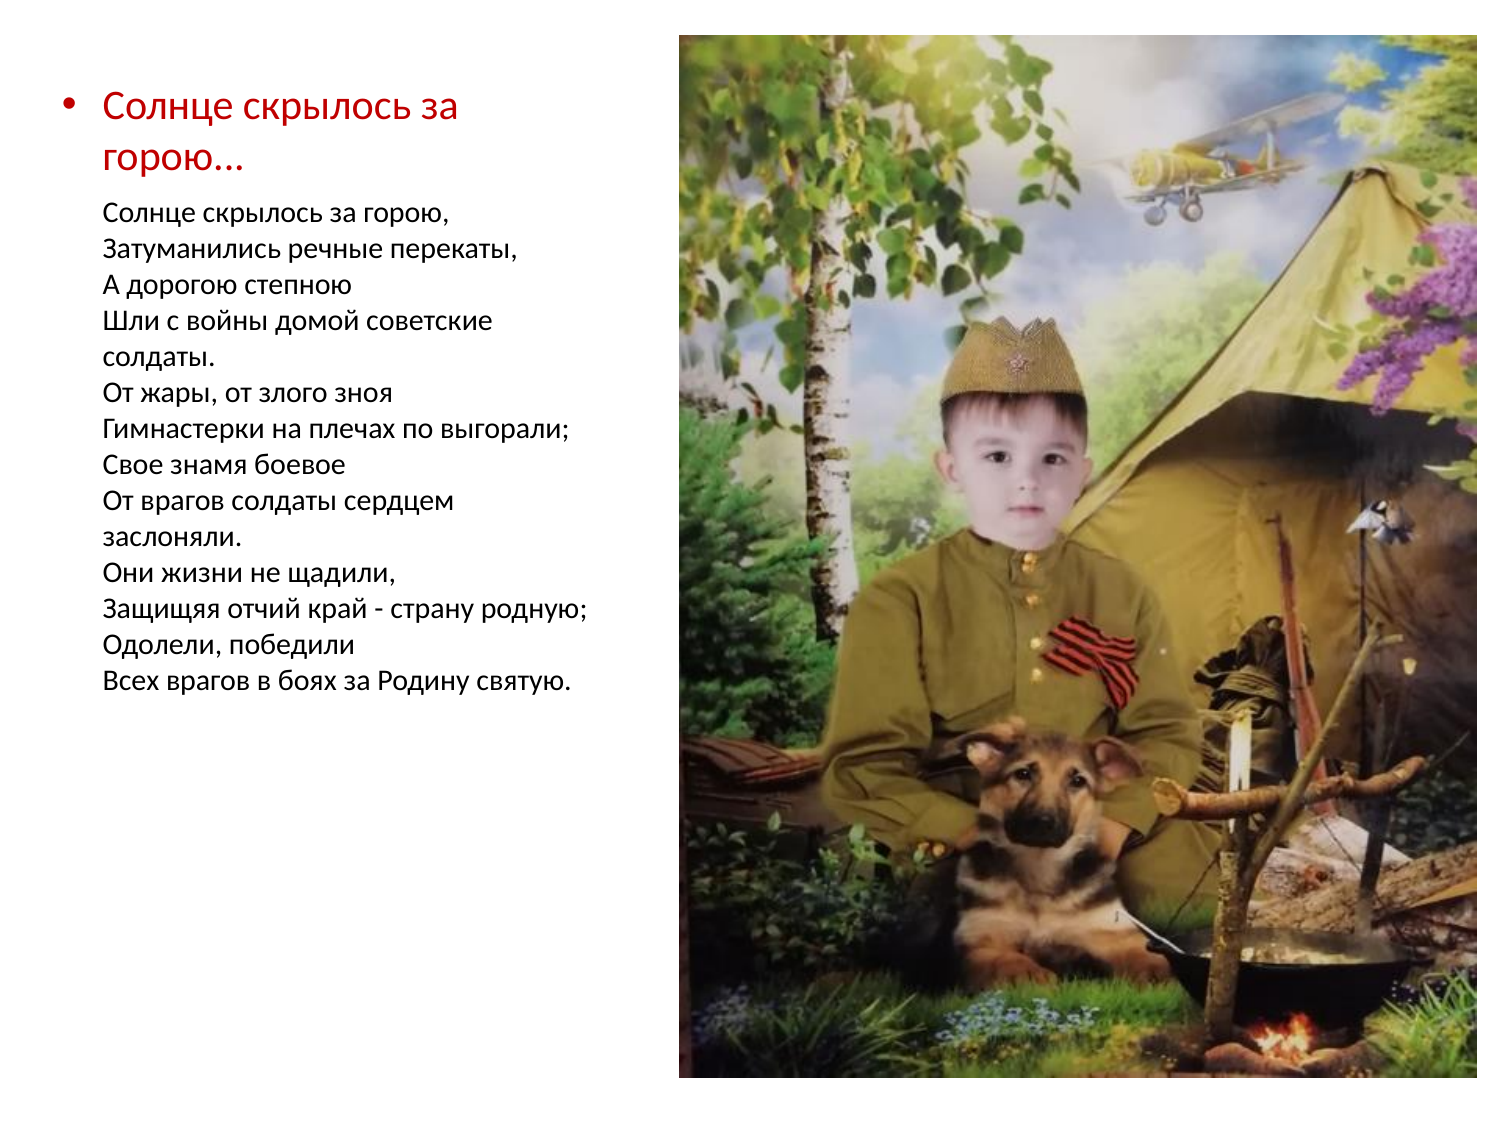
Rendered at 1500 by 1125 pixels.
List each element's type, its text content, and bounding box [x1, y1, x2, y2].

list Солнце скрылось за горою... Солнце скрылось за горою, Затуманились речные перекаты, А дорогою степною Шли с войны домой советские солдаты. От жары, от злого зноя Гимнастерки на плечах по выгорали; Свое знамя боевое От врагов солдаты сердцем заслоняли. Они жизни не щадили, Защищяя отчий край - страну родную; Одолели, победили Всех врагов в боях за Родину святую. [46, 70, 610, 903]
picture [679, 34, 1477, 1079]
